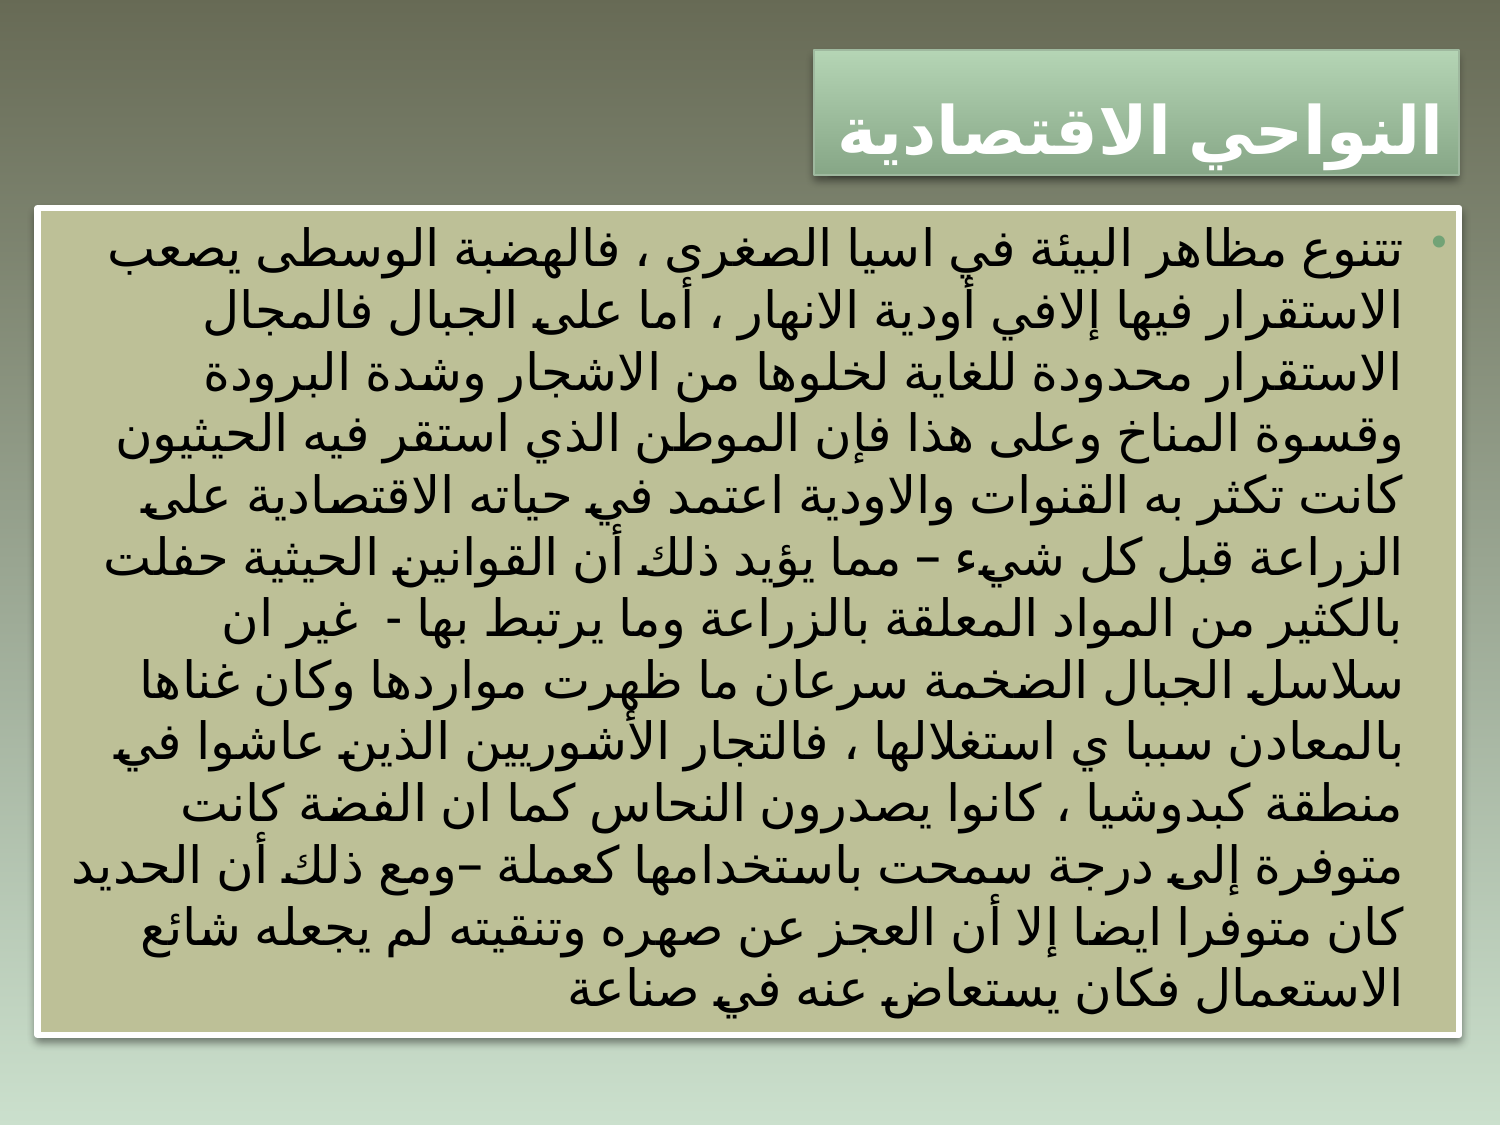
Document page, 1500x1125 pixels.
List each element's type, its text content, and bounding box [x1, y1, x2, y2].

title النواحي الاقتصادية [813, 49, 1460, 176]
list تتنوع مظاهر البيئة في اسيا الصغرى ، فالهضبة الوسطى يصعب الاستقرار فيها إلافي أودية الانهار ، أما على الجبال فالمجال الاستقرار محدودة للغاية لخلوها من الاشجار وشدة البرودة وقسوة المناخ وعلى هذا فإن الموطن الذي استقر فيه الحيثيون كانت تكثر به القنوات والاودية اعتمد في حياته الاقتصادية على الزراعة قبل كل شيء – مما يؤيد ذلك أن القوانين الحيثية حفلت بالكثير من المواد المعلقة بالزراعة وما يرتبط بها - غير ان سلاسل الجبال الضخمة سرعان ما ظهرت مواردها وكان غناها بالمعادن سببا ي استغلالها ، فالتجار الأشوريين الذين عاشوا في منطقة كبدوشيا ، كانوا يصدرون النحاس كما ان الفضة كانت متوفرة إلى درجة سمحت باستخدامها كعملة –ومع ذلك أن الحديد كان متوفرا ايضا إلا أن العجز عن صهره وتنقيته لم يجعله شائع الاستعمال فكان يستعاض عنه في صناعة [34, 205, 1462, 1038]
